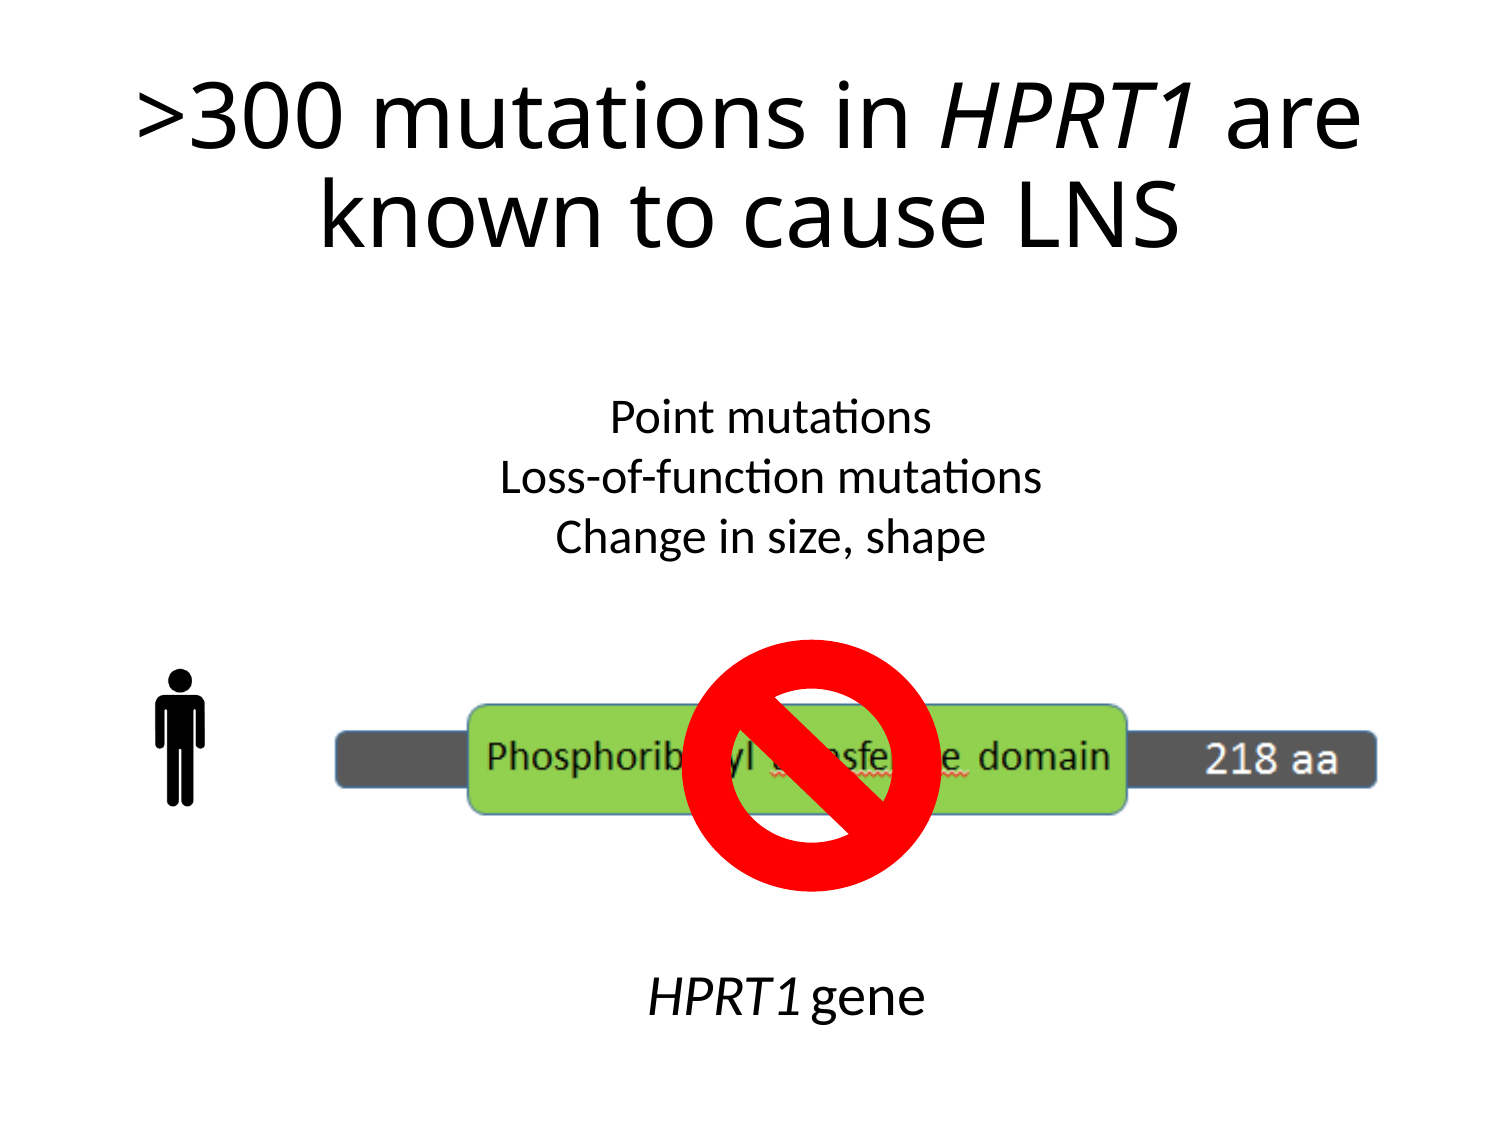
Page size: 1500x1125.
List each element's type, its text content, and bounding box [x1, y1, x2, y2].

title >300 mutations in HPRT1 are known to cause LNS [103, 59, 1397, 278]
text_box HPRT1 gene [581, 950, 993, 1035]
text_box Point mutations Loss-of-function mutations Change in size, shape [431, 376, 1111, 572]
text_box [714, 849, 910, 892]
text_box [723, 639, 900, 673]
picture [39, 640, 1427, 849]
